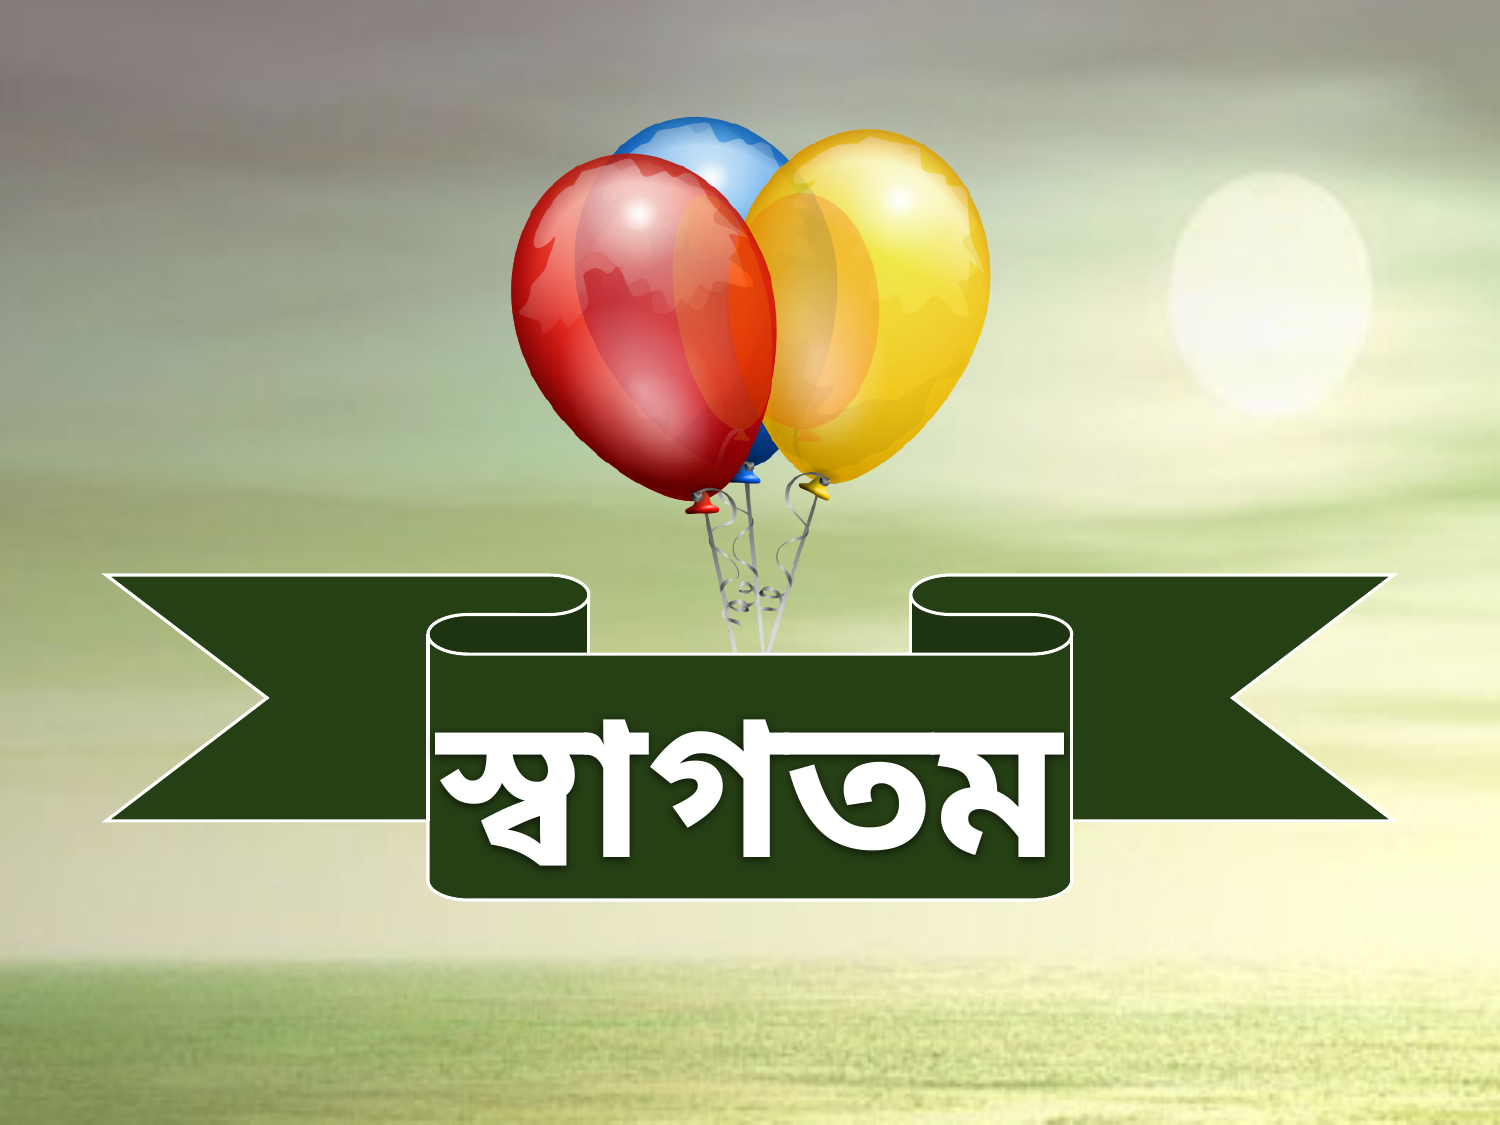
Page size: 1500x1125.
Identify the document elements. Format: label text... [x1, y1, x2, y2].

text_box স্বাগতম [393, 649, 1107, 905]
text_box [1013, 573, 1399, 823]
picture [487, 102, 1013, 675]
text_box [101, 573, 487, 823]
